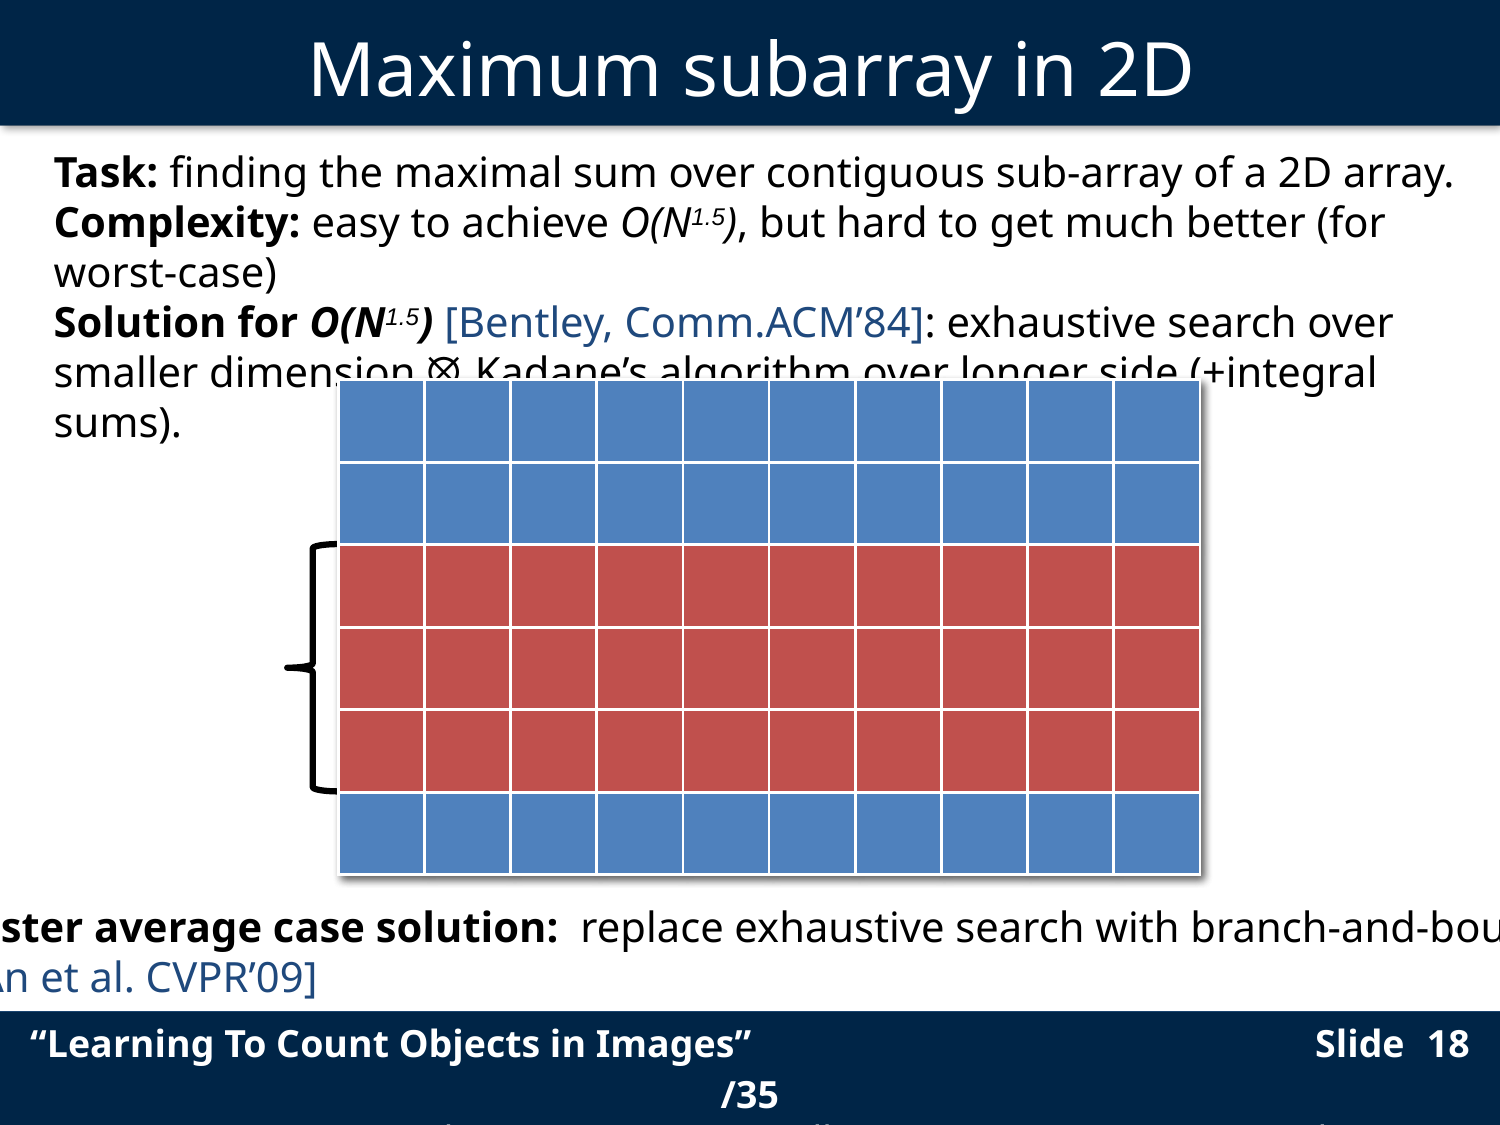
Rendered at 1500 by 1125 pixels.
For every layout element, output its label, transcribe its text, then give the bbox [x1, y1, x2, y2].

table_cell [1029, 546, 1112, 626]
table_cell [1029, 629, 1112, 708]
table_cell [340, 546, 423, 626]
table_header [340, 381, 423, 461]
table_header [426, 381, 509, 461]
table_cell [340, 794, 423, 873]
table_header [770, 381, 854, 461]
table_cell [857, 794, 940, 873]
table_cell [857, 711, 940, 791]
table_cell [1029, 464, 1112, 543]
table_cell [340, 464, 423, 543]
table_cell [857, 629, 940, 708]
table_cell [1115, 464, 1199, 543]
table_header [943, 381, 1026, 461]
table_cell [684, 464, 768, 543]
table_cell [684, 794, 768, 873]
table_header [684, 381, 768, 461]
table_cell [770, 546, 854, 626]
table_cell [770, 794, 854, 873]
table_cell [1115, 629, 1199, 708]
table_cell [1115, 546, 1199, 626]
table_cell [943, 794, 1026, 873]
table_cell [426, 711, 509, 791]
table_cell [770, 711, 854, 791]
table_cell [1029, 711, 1112, 791]
table_cell [598, 546, 682, 626]
table_cell [1115, 794, 1199, 873]
table_cell [1115, 711, 1199, 791]
table_cell [426, 629, 509, 708]
table_cell [512, 794, 595, 873]
table_cell [340, 629, 423, 708]
table_cell [943, 711, 1026, 791]
table_header [1029, 381, 1112, 461]
text_box Task: finding the maximal sum over contiguous sub-array of a 2D array. Complexity: easy to achieve O(N1.5), but hard to get much better (for worst-case) Solution for O(N1.5) [Bentley, Comm.ACM’84]: exhaustive search over smaller dimension ⦻ Kadane’s algorithm over longer side (+integral sums). [39, 138, 1483, 454]
table_cell [684, 629, 768, 708]
table_cell [598, 794, 682, 873]
table_cell [426, 794, 509, 873]
table_cell [512, 711, 595, 791]
table_cell [770, 464, 854, 543]
table_cell [684, 546, 768, 626]
table_cell [684, 711, 768, 791]
table_header [598, 381, 682, 461]
table_header [512, 381, 595, 461]
table_cell [598, 711, 682, 791]
table_header [1115, 381, 1199, 461]
table_cell [512, 546, 595, 626]
table_cell [598, 464, 682, 543]
table_cell [943, 629, 1026, 708]
text_box Faster average case solution: replace exhaustive search with branch-and-bound [An et al. CVPR’09] [0, 893, 1500, 1009]
table_header [857, 381, 940, 461]
table_cell [857, 546, 940, 626]
text_box [286, 543, 335, 793]
table_cell [426, 464, 509, 543]
table_cell [598, 629, 682, 708]
table_cell [943, 464, 1026, 543]
table_cell [512, 629, 595, 708]
table_cell [943, 546, 1026, 626]
table_cell [340, 711, 423, 791]
table_cell [512, 464, 595, 543]
table_cell [770, 629, 854, 708]
table_cell [426, 546, 509, 626]
table_cell [857, 464, 940, 543]
table_cell [1029, 794, 1112, 873]
title Maximum subarray in 2D [76, 19, 1427, 114]
